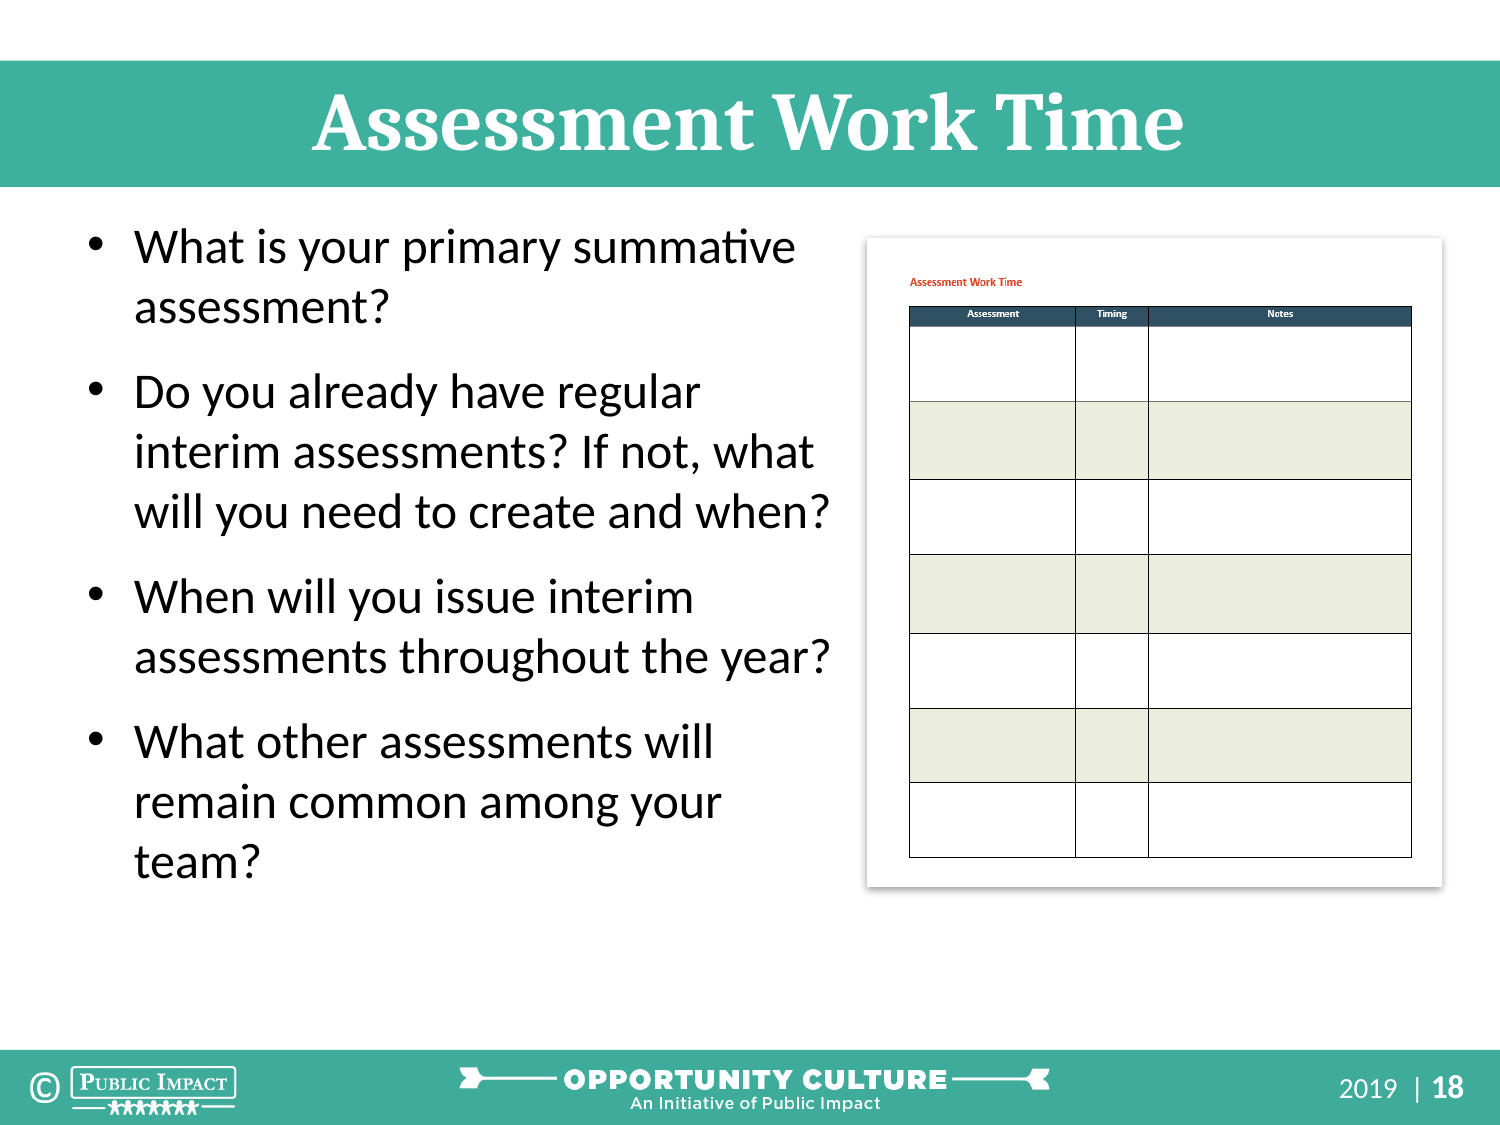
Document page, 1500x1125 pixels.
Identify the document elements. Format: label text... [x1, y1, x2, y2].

picture [15, 1058, 240, 1123]
text_box What is your primary summative assessment? Do you already have regular interim assessments? If not, what will you need to create and when? When will you issue interim assessments throughout the year? What other assessments will remain common among your team? [72, 205, 854, 896]
picture [450, 1047, 1050, 1125]
list Assessment Work Time [0, 60, 1500, 187]
picture [881, 252, 1428, 873]
